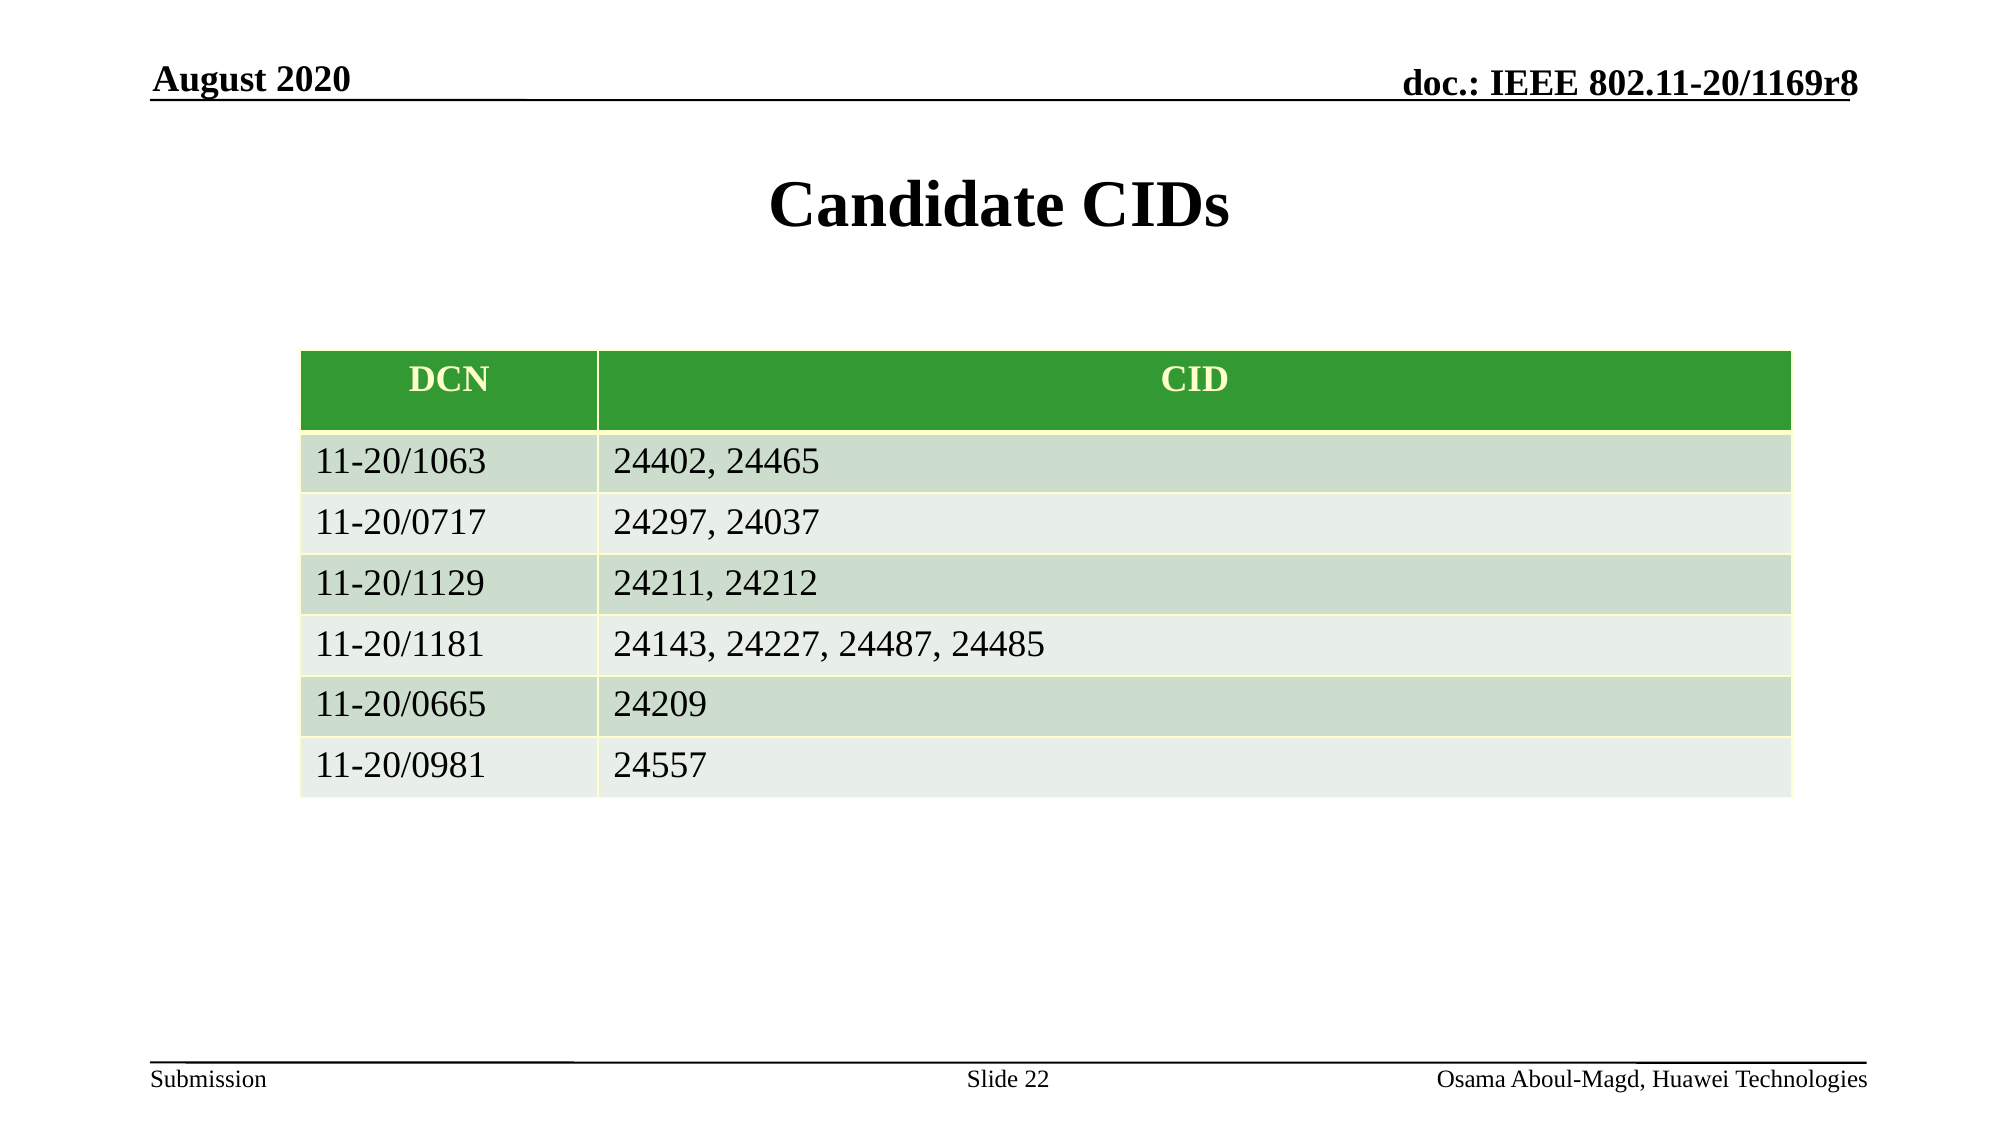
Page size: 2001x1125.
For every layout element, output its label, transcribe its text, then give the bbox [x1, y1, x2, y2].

title Candidate CIDs [149, 112, 1850, 288]
table_header CID [599, 351, 1791, 430]
table_cell 24557 [599, 738, 1791, 797]
table_cell 24402, 24465 [599, 435, 1791, 492]
table_cell 11-20/0665 [301, 677, 597, 736]
slide_number Slide 22 [950, 1061, 1067, 1123]
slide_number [152, 54, 563, 100]
table_cell 11-20/1063 [301, 435, 597, 492]
table_cell 11-20/1181 [301, 616, 597, 675]
table_cell 24297, 24037 [599, 494, 1791, 553]
table_cell 11-20/1129 [301, 555, 597, 614]
table_cell 24209 [599, 677, 1791, 736]
table_cell 24211, 24212 [599, 555, 1791, 614]
table_cell 11-20/0981 [301, 738, 597, 797]
table_cell 11-20/0717 [301, 494, 597, 553]
table_header DCN [301, 351, 597, 430]
table_cell 24143, 24227, 24487, 24485 [599, 616, 1791, 675]
footer Osama Aboul-Magd, Huawei Technologies [1171, 1061, 1869, 1093]
